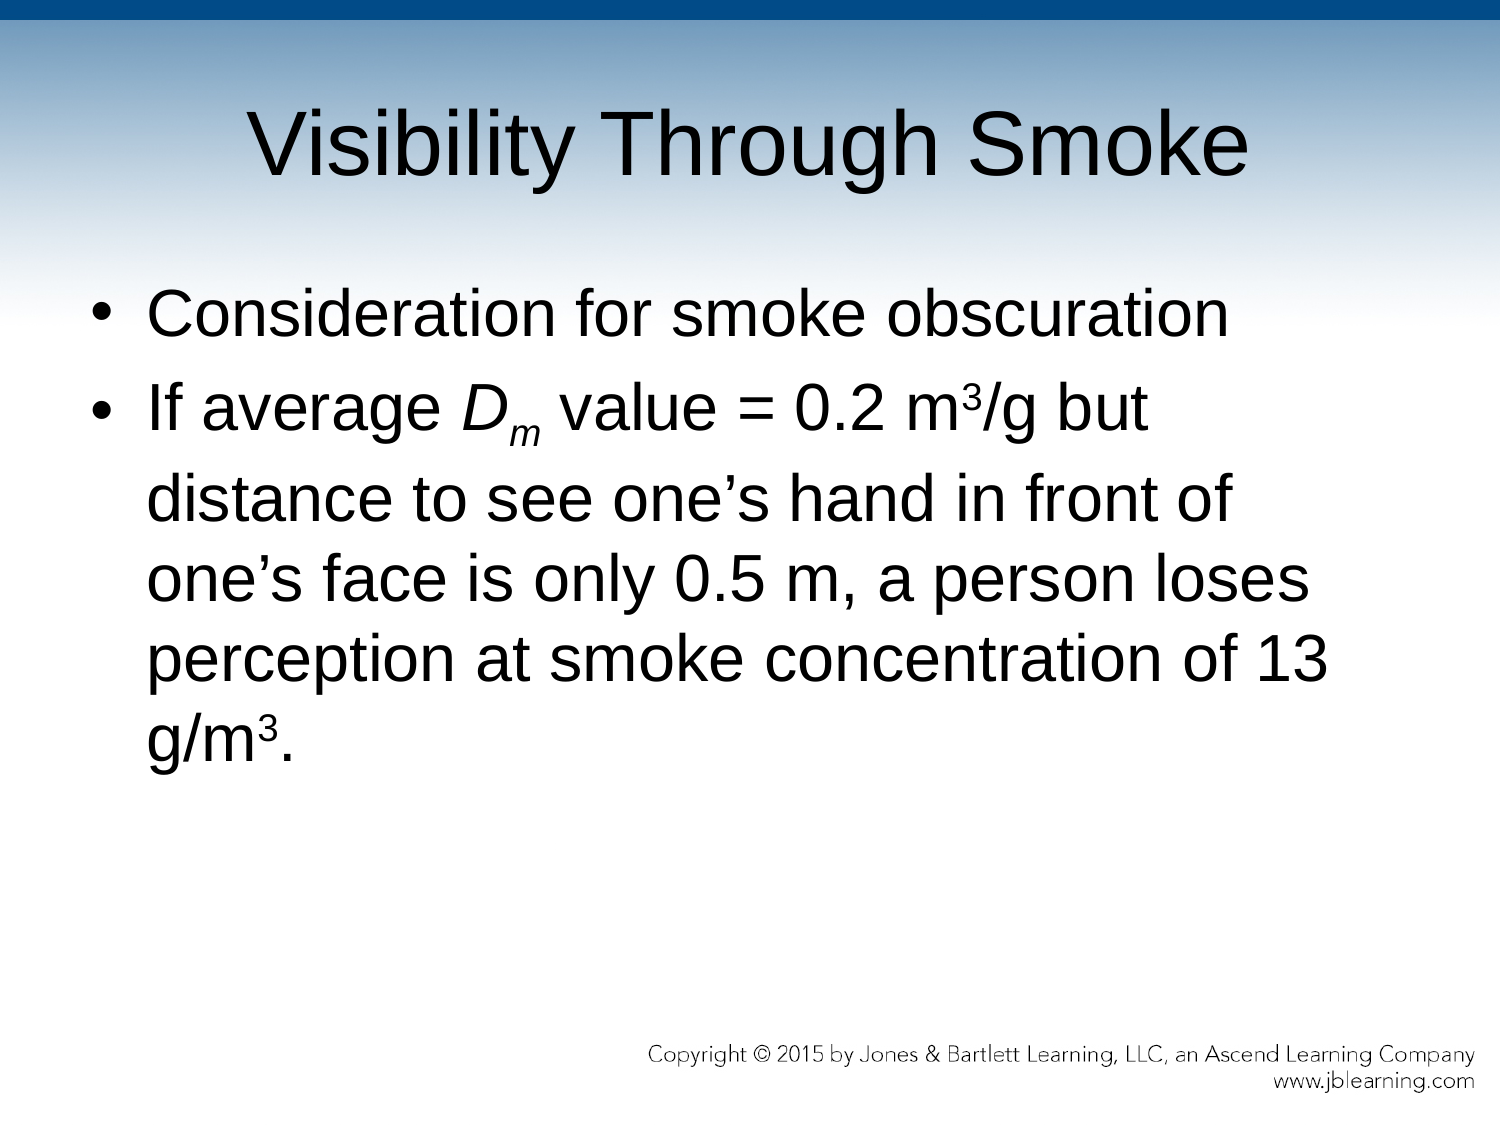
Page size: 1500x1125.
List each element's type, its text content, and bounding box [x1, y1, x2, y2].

title Visibility Through Smoke [75, 45, 1425, 233]
picture [0, 0, 1500, 1125]
list Consideration for smoke obscuration If average Dm value = 0.2 m3/g but distance to see one’s hand in front of one’s face is only 0.5 m, a person loses perception at smoke concentration of 13 g/m3. [75, 262, 1425, 1005]
